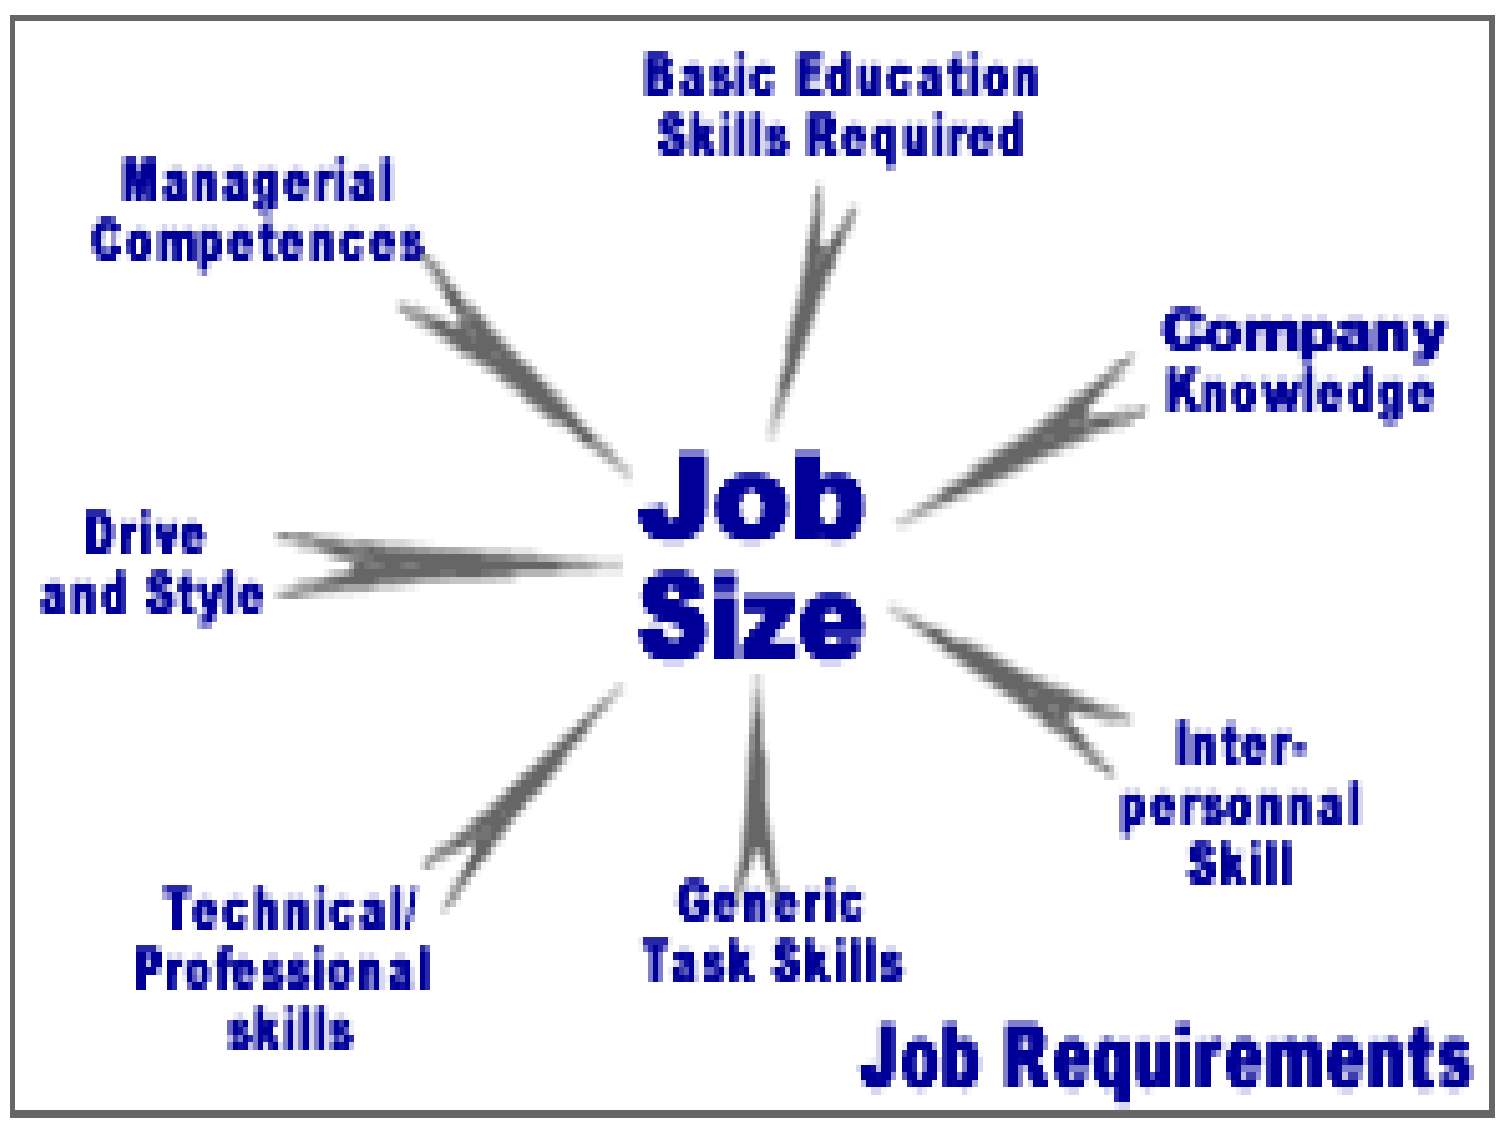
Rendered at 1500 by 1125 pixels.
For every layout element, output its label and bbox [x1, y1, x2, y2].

text_box [10, 15, 1495, 1118]
